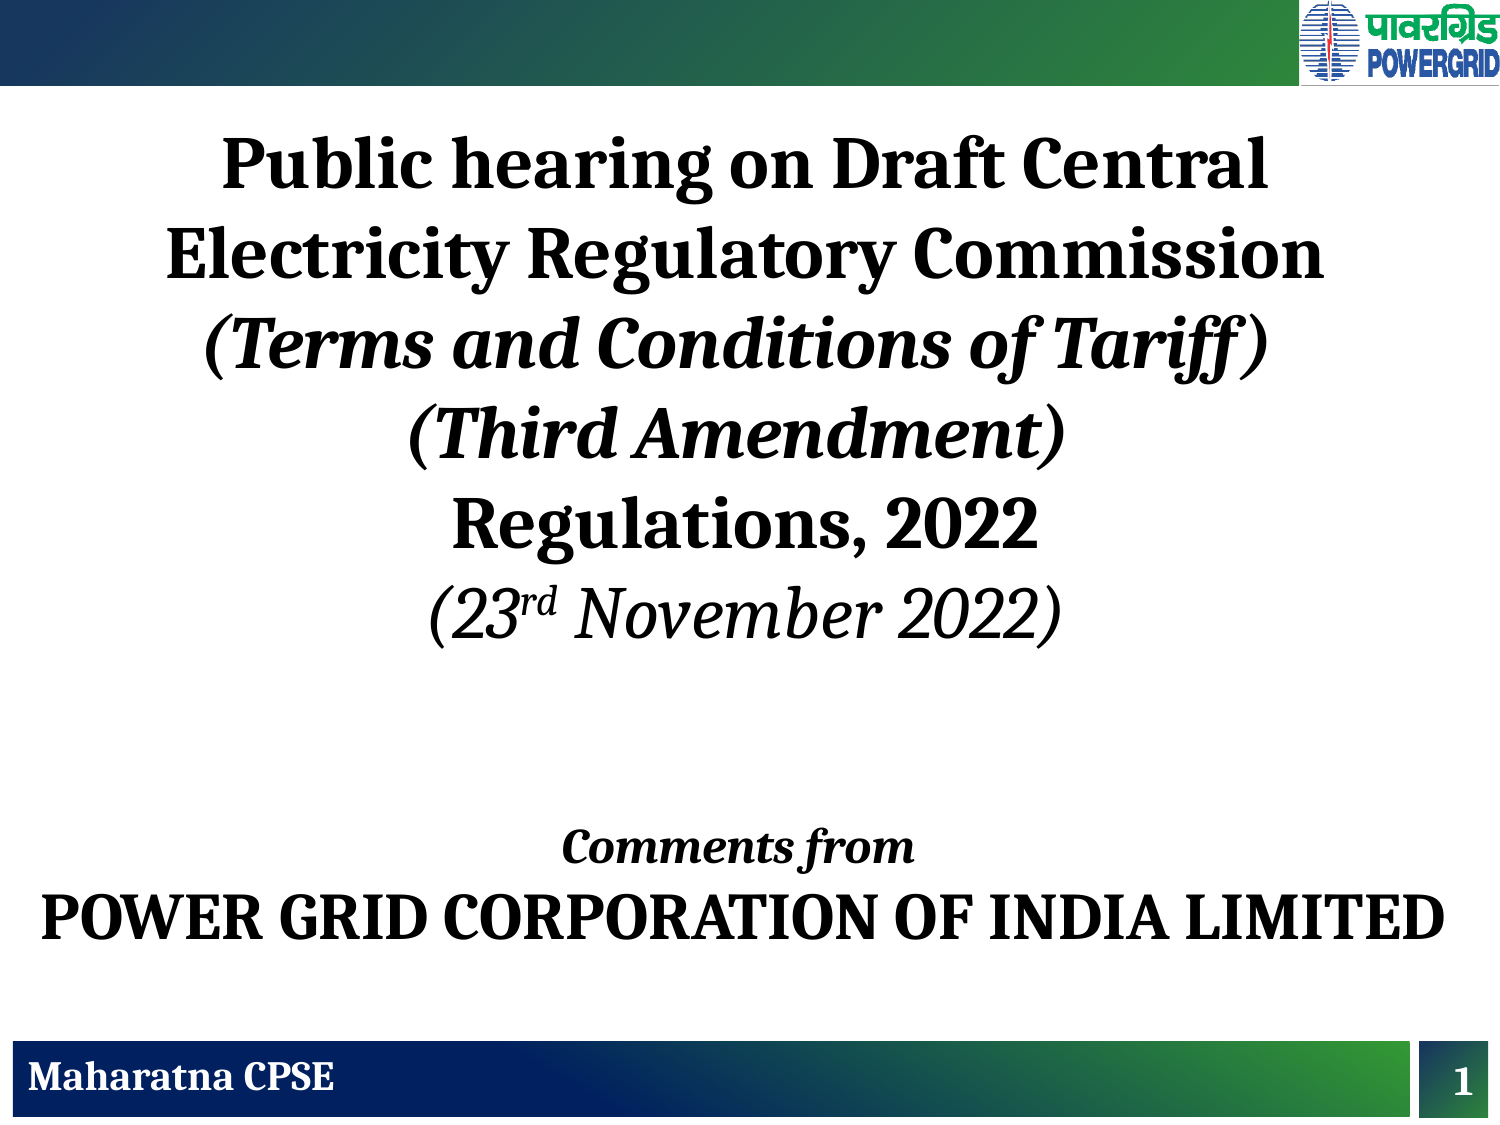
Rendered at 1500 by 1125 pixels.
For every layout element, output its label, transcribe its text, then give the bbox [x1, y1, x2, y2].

picture [1299, 0, 1500, 86]
title Public hearing on Draft Central Electricity Regulatory Commission (Terms and Conditions of Tariff) (Third Amendment) Regulations, 2022 (23rd November 2022) [37, 99, 1454, 600]
text_box Comments from POWER GRID CORPORATION OF INDIA LIMITED [0, 600, 1488, 1125]
